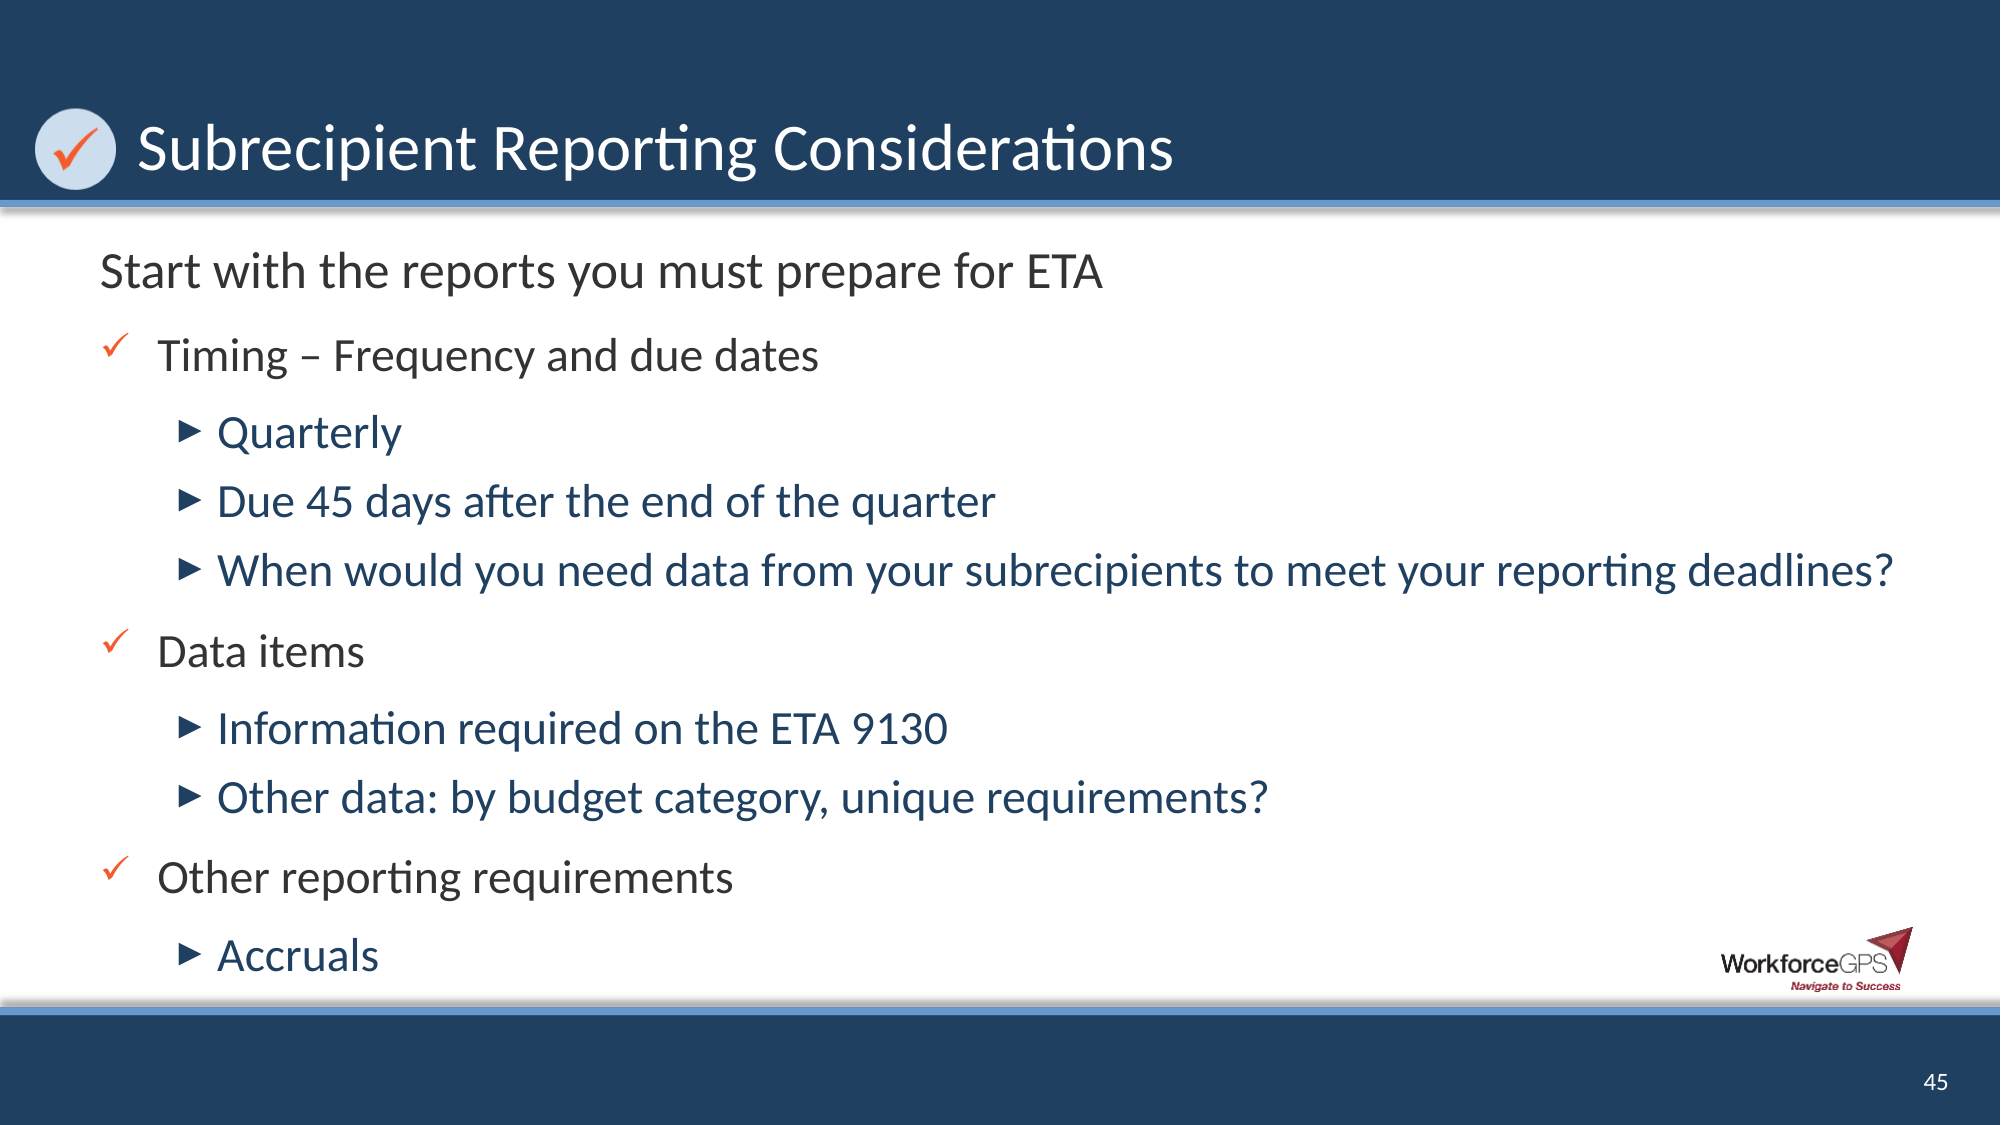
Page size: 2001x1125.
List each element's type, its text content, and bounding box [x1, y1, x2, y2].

picture [0, 992, 2000, 1125]
slide_number 45 [1514, 1050, 1965, 1111]
list Start with the reports you must prepare for ETA Timing – Frequency and due dates Quarterly Due 45 days after the end of the quarter When would you need data from your subrecipients to meet your reporting deadlines? Data items Information required on the ETA 9130 Other data: by budget category, unique requirements? Other reporting requirements Accruals [84, 233, 1915, 1014]
title Subrecipient Reporting Considerations [122, 11, 1987, 193]
picture [0, 0, 2000, 222]
